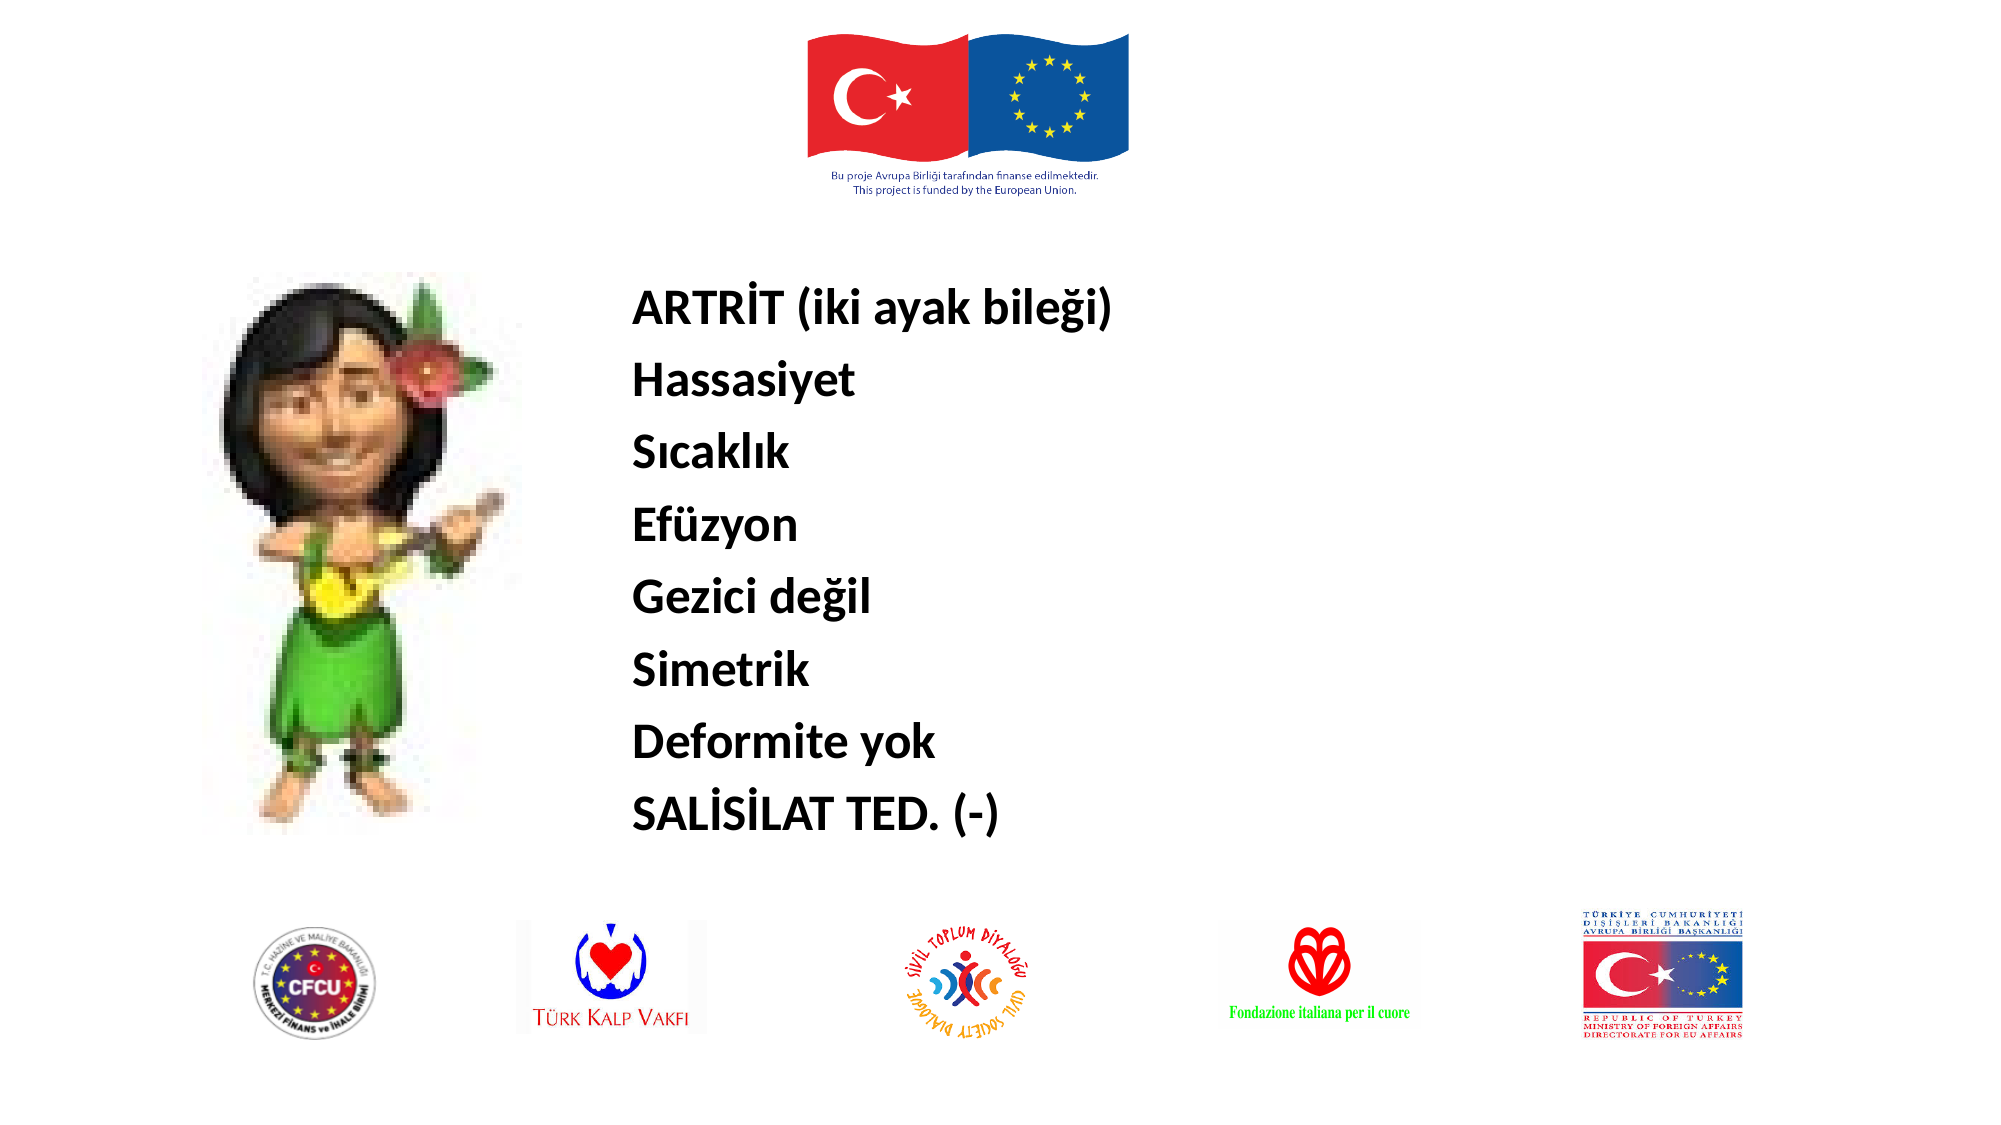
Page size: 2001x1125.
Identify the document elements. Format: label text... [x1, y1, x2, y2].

text_box ARTRİT (iki ayak bileği) Hassasiyet Sıcaklık Efüzyon Gezici değil Simetrik Deformite yok SALİSİLAT TED. (-) [495, 272, 1802, 853]
picture [890, 914, 1041, 1050]
picture [249, 927, 385, 1040]
picture [1218, 920, 1421, 1029]
picture [1581, 908, 1744, 1040]
picture [516, 920, 707, 1034]
picture [803, 33, 1129, 211]
picture [202, 272, 522, 835]
